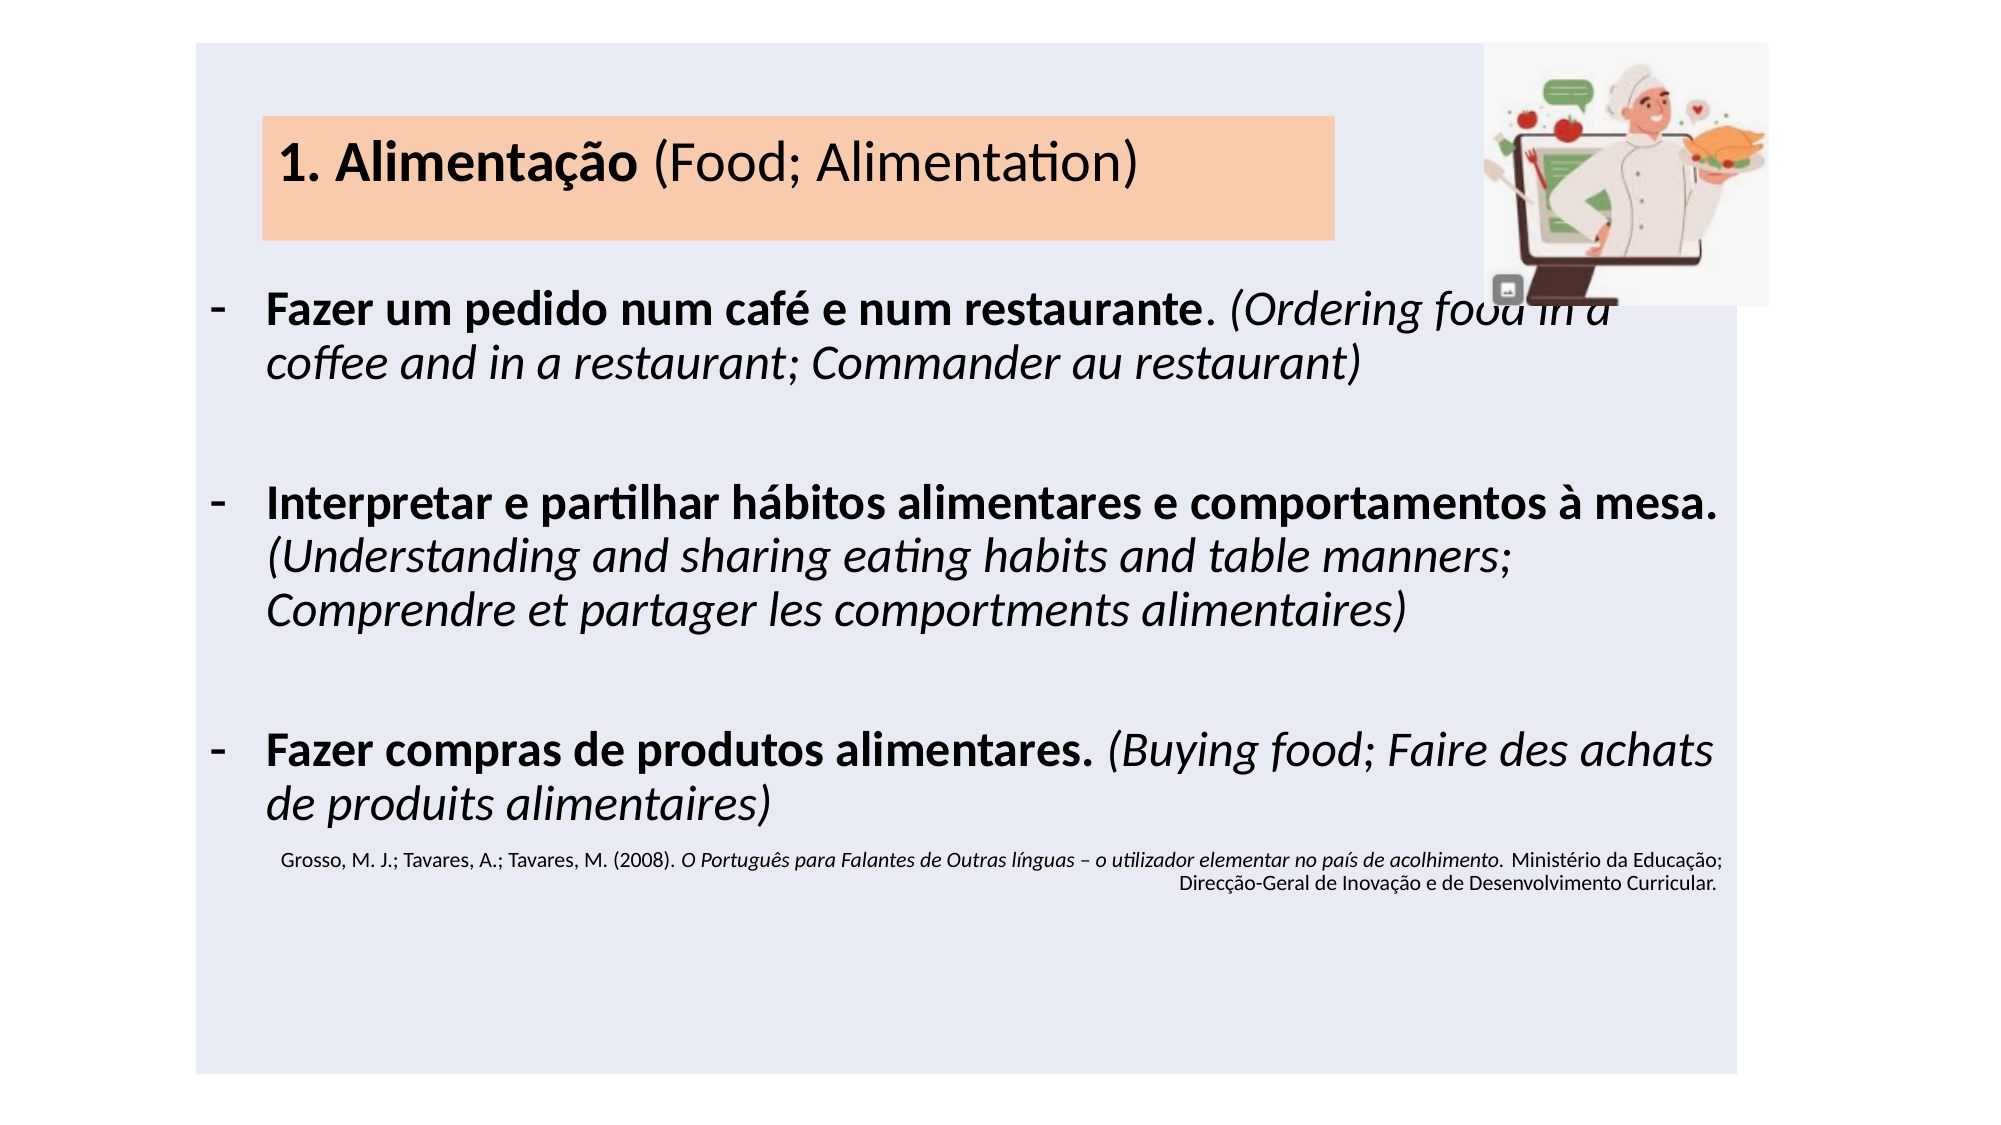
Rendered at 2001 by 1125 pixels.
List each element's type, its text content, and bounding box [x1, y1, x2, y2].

table_header Fazer um pedido num café e num restaurante. (Ordering food in a coffee and in a restaurant; Commander au restaurant) Interpretar e partilhar hábitos alimentares e comportamentos à mesa. (Understanding and sharing eating habits and table manners; Comprendre et partager les comportments alimentaires) Fazer compras de produtos alimentares. (Buying food; Faire des achats de produits alimentaires) Grosso, M. J.; Tavares, A.; Tavares, M. (2008). O Português para Falantes de Outras línguas – o utilizador elementar no país de acolhimento. Ministério da Educação; Direcção-Geral de Inovação e de Desenvolvimento Curricular. [196, 43, 1737, 1074]
text_box 1. Alimentação (Food; Alimentation) [262, 115, 1335, 241]
picture [1483, 42, 1769, 306]
